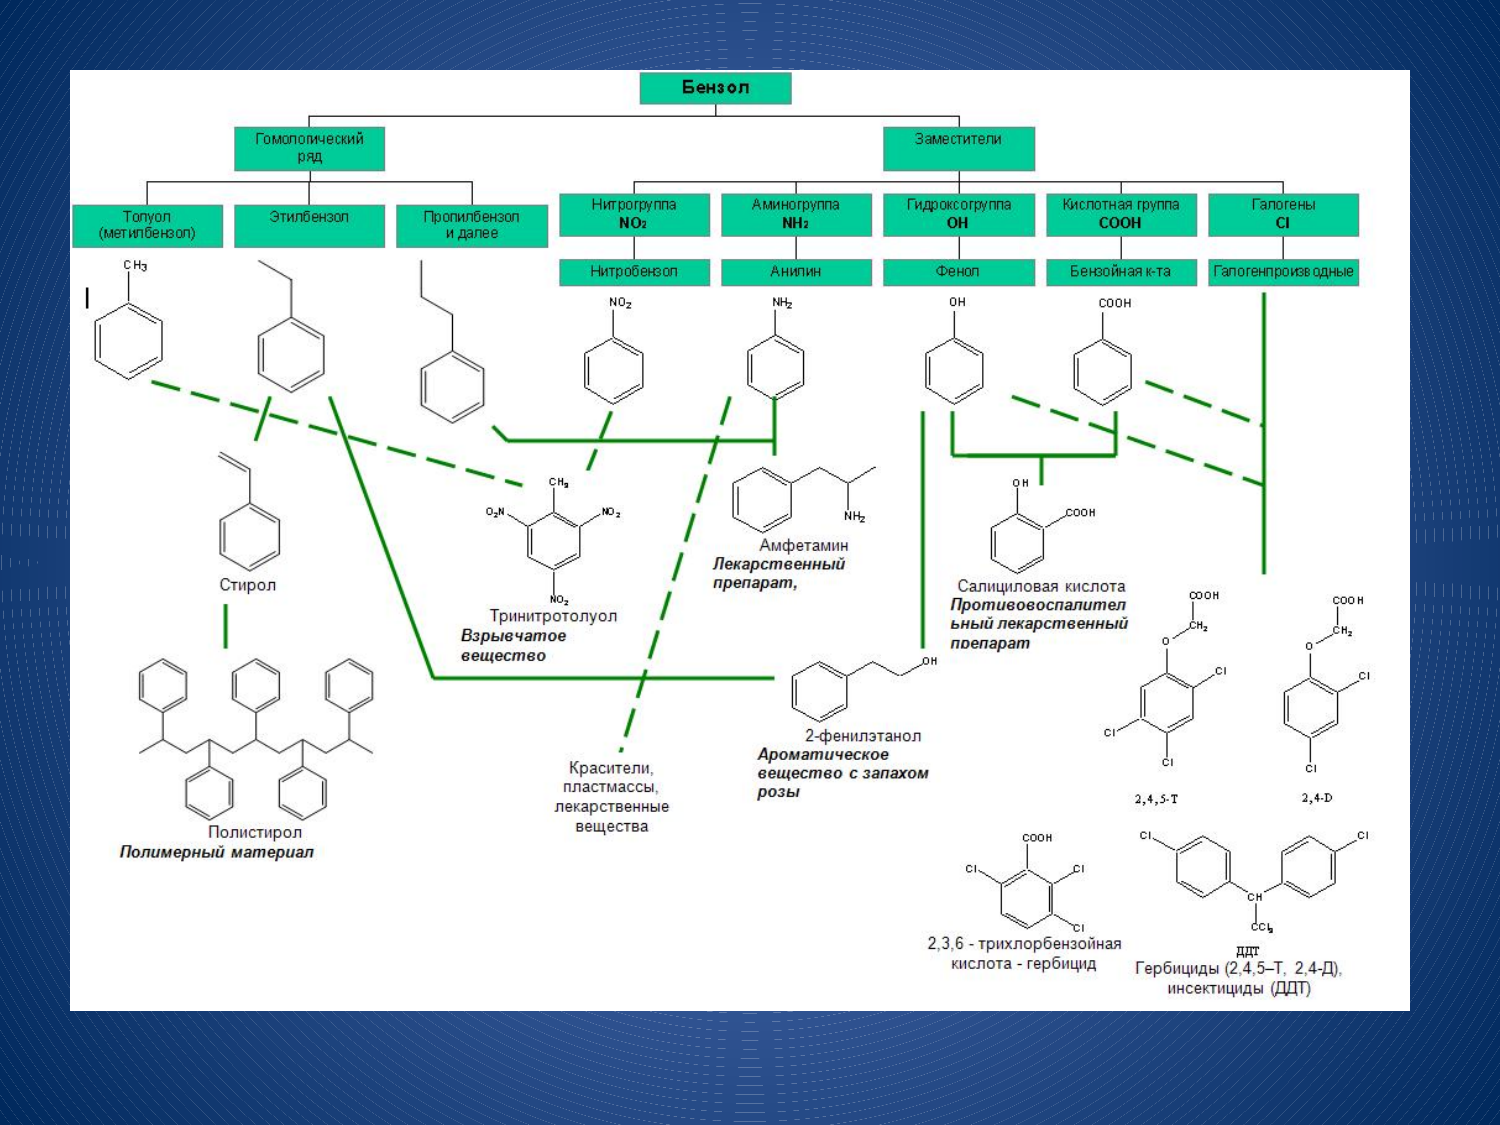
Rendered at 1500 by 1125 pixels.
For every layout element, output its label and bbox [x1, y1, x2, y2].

picture [70, 70, 1410, 1011]
